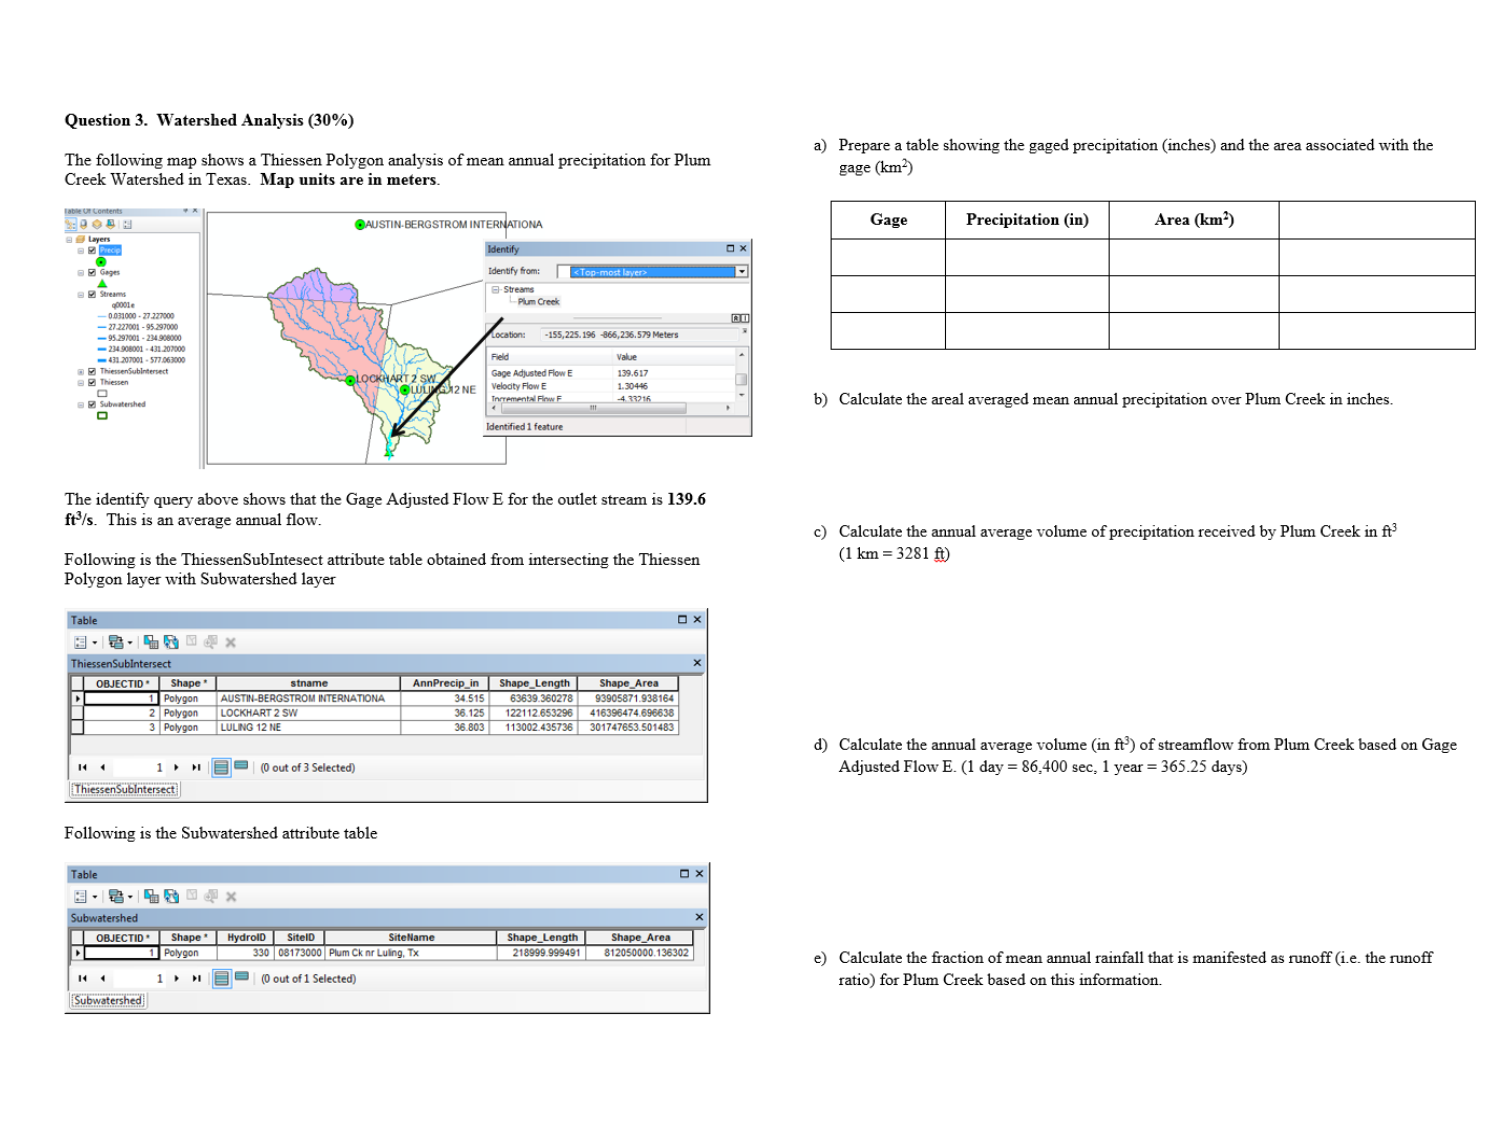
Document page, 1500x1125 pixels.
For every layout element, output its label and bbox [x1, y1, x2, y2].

picture [795, 122, 1500, 1047]
picture [56, 103, 774, 1028]
